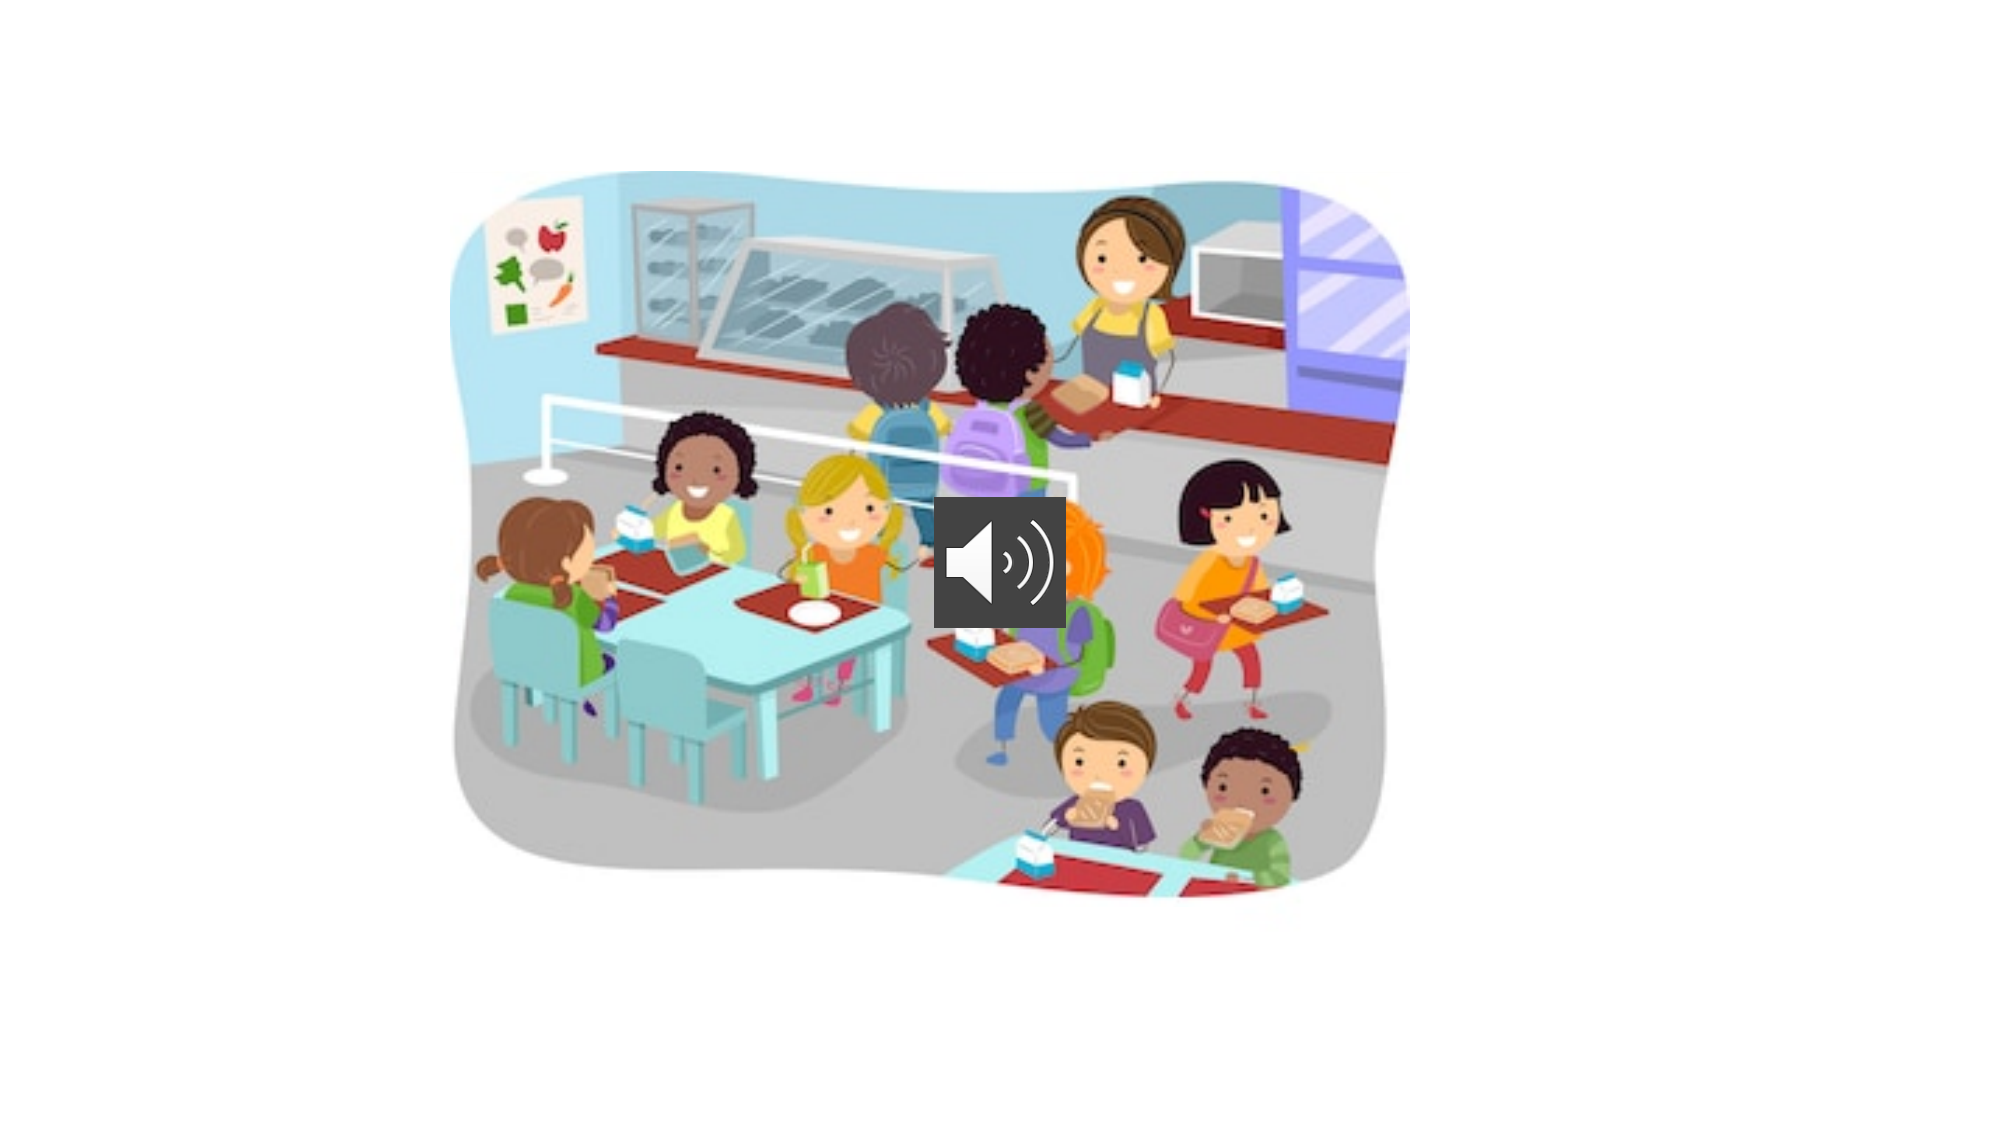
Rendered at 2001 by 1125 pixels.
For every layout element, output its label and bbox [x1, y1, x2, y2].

picture [450, 171, 1410, 954]
